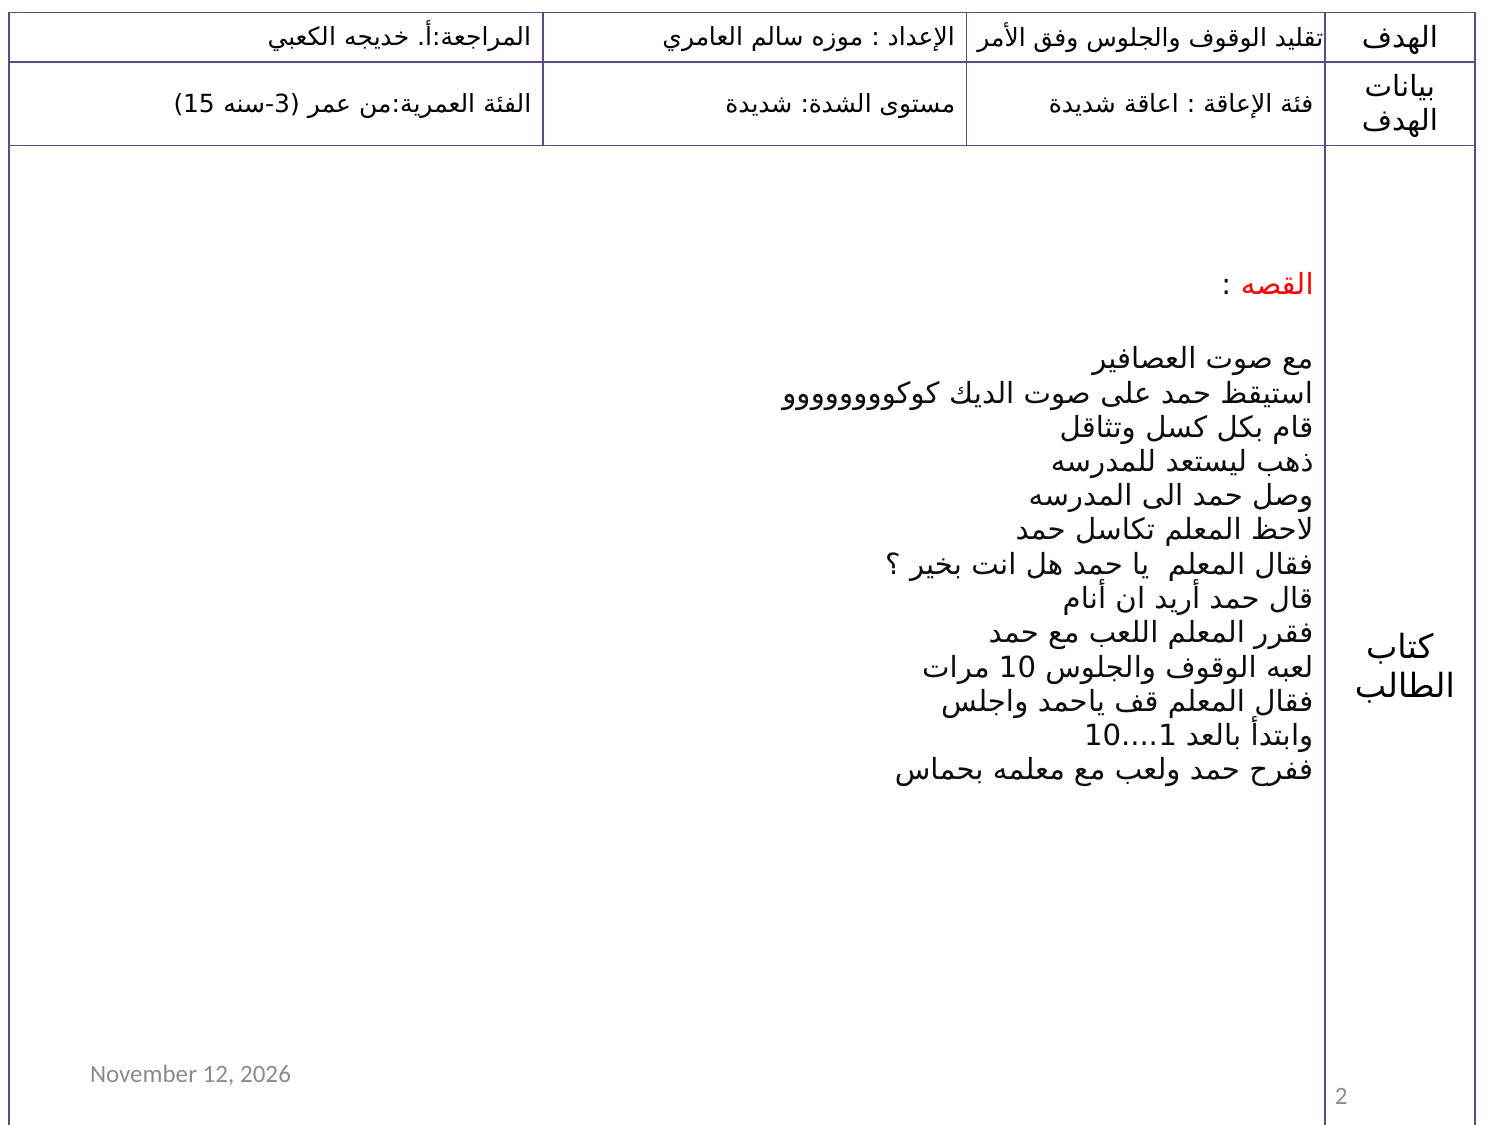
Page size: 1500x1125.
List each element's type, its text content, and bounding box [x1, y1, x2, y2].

table_header تقليد الوقوف والجلوس وفق الأمر [967, 13, 1324, 61]
table_header المراجعة:أ. خديجه الكعبي [10, 13, 542, 61]
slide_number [75, 1042, 425, 1103]
table_cell بيانات الهدف [1326, 63, 1474, 145]
table_header الإعداد : موزه سالم العامري [544, 13, 966, 61]
table_cell القصه : مع صوت العصافير استيقظ حمد على صوت الديك كوكوووووووو قام بكل كسل وتثاقل ذهب ليستعد للمدرسه وصل حمد الى المدرسه لاحظ المعلم تكاسل حمد فقال المعلم يا حمد هل انت بخير ؟ قال حمد أريد ان أنام فقرر المعلم اللعب مع حمد لعبه الوقوف والجلوس 10 مرات فقال المعلم قف ياحمد واجلس وابتدأ بالعد 1....10 ففرح حمد ولعب مع معلمه بحماس [10, 146, 1324, 1125]
slide_number 2 [1012, 1065, 1363, 1125]
table_cell الفئة العمرية:من عمر (3-سنه 15) [10, 63, 542, 145]
table_cell كتاب الطالب [1326, 146, 1474, 1125]
table_cell مستوى الشدة: شديدة [544, 63, 966, 145]
table_cell فئة الإعاقة : اعاقة شديدة [967, 63, 1324, 145]
table_header الهدف [1326, 13, 1474, 61]
